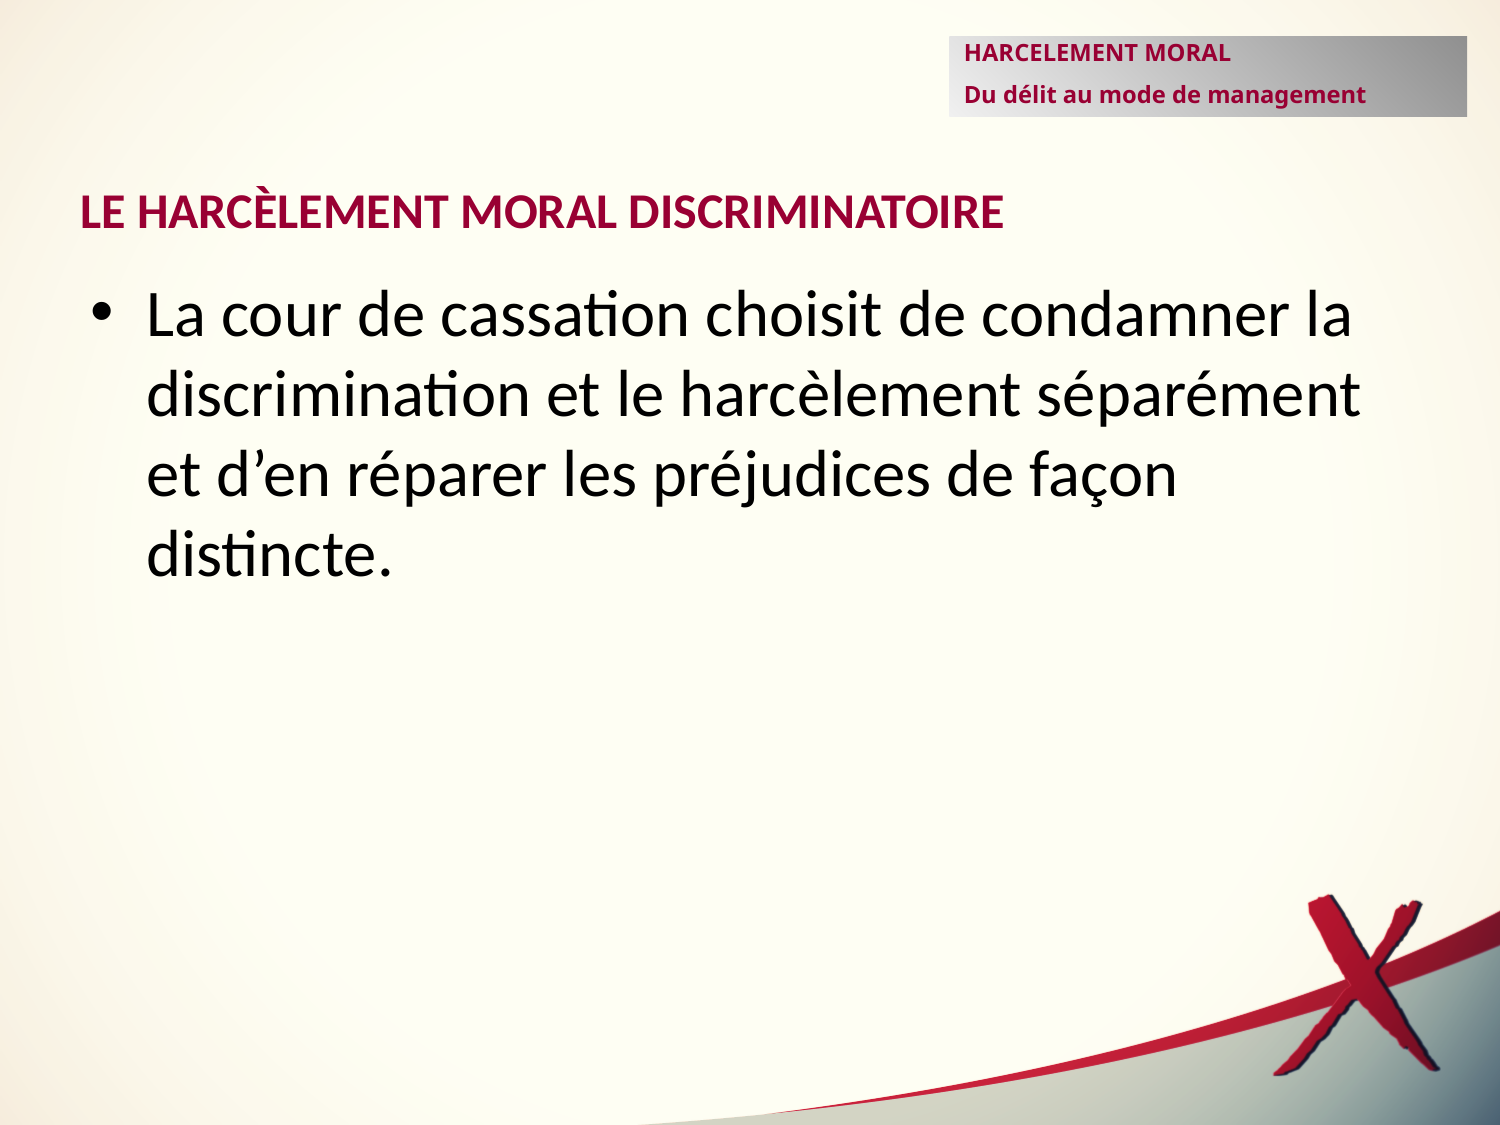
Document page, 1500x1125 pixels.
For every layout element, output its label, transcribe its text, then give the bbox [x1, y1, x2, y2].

picture [0, 0, 1500, 1125]
text_box LE HARCÈLEMENT MORAL DISCRIMINATOIRE [65, 154, 1406, 263]
text_box HARCELEMENT MORAL Du délit au mode de management [949, 36, 1468, 117]
list La cour de cassation choisit de condamner la discrimination et le harcèlement séparément et d’en réparer les préjudices de façon distincte. [75, 262, 1425, 1005]
